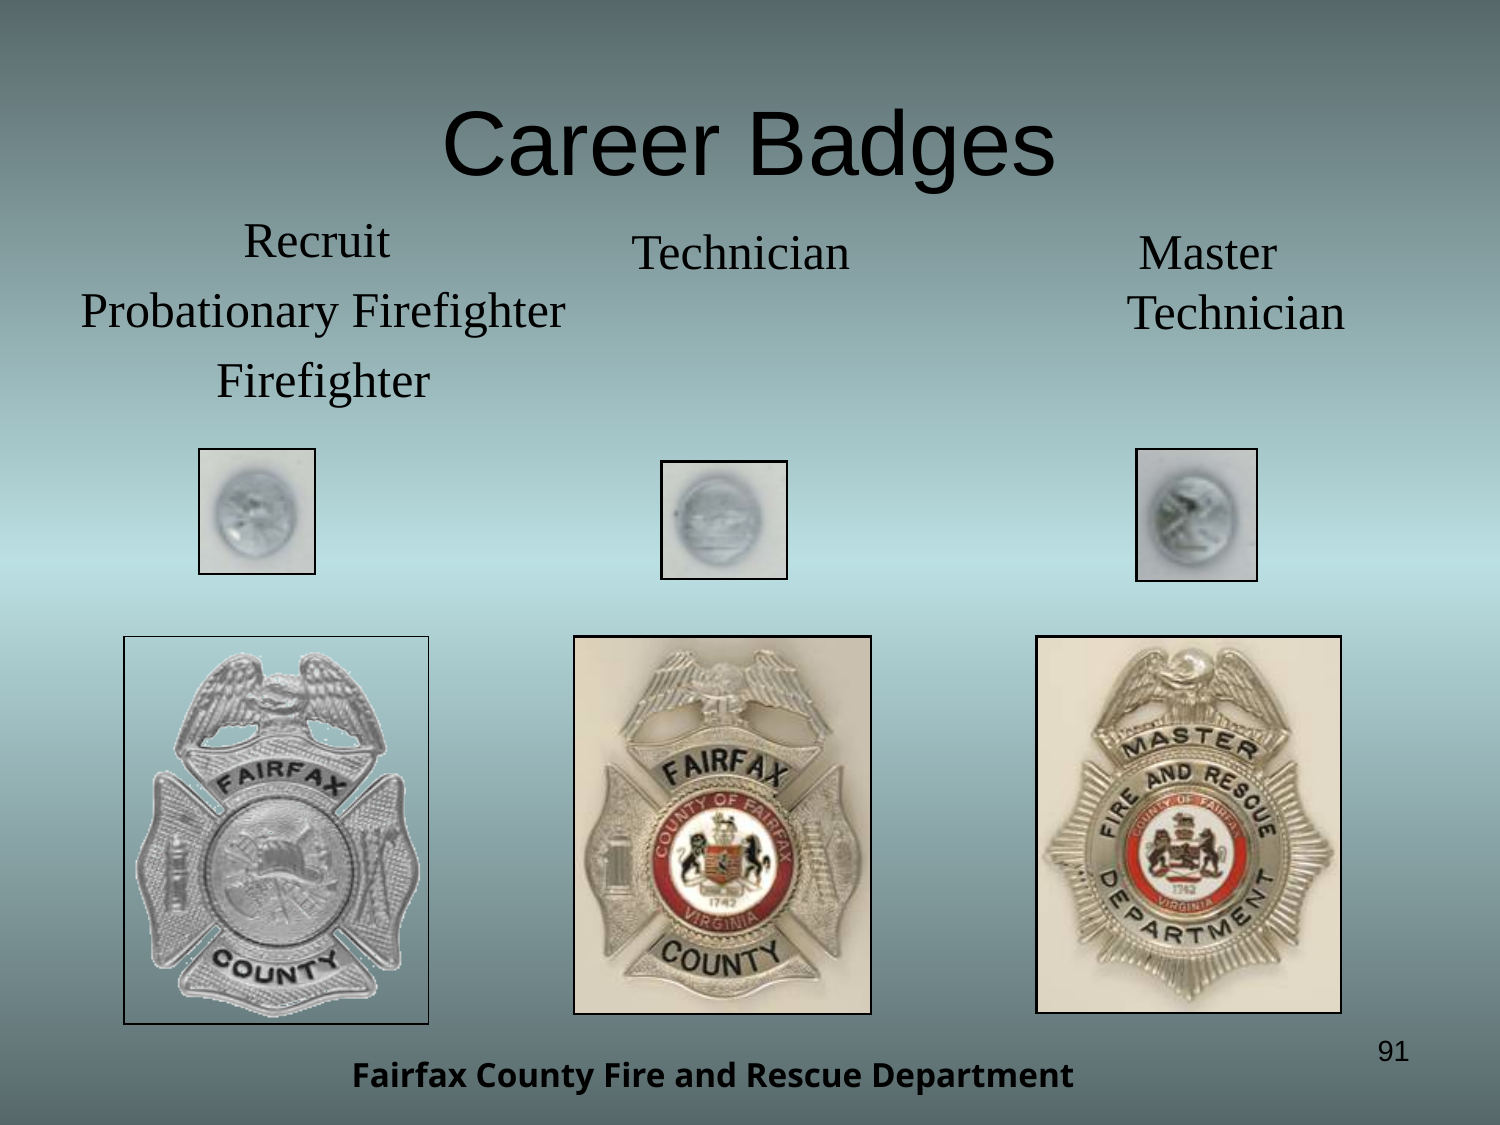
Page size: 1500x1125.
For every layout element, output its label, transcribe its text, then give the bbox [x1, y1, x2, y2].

picture [124, 637, 429, 1024]
title Career Badges [75, 45, 1425, 233]
slide_number 91 [1299, 1024, 1425, 1103]
picture [662, 462, 787, 579]
text_box Master Technician [1024, 233, 1391, 435]
picture [574, 637, 871, 1013]
text_box Recruit Probationary Firefighter Firefighter [37, 200, 610, 422]
text_box Technician [612, 233, 870, 435]
picture [1037, 637, 1340, 1012]
picture [1137, 449, 1257, 580]
picture [199, 449, 315, 573]
